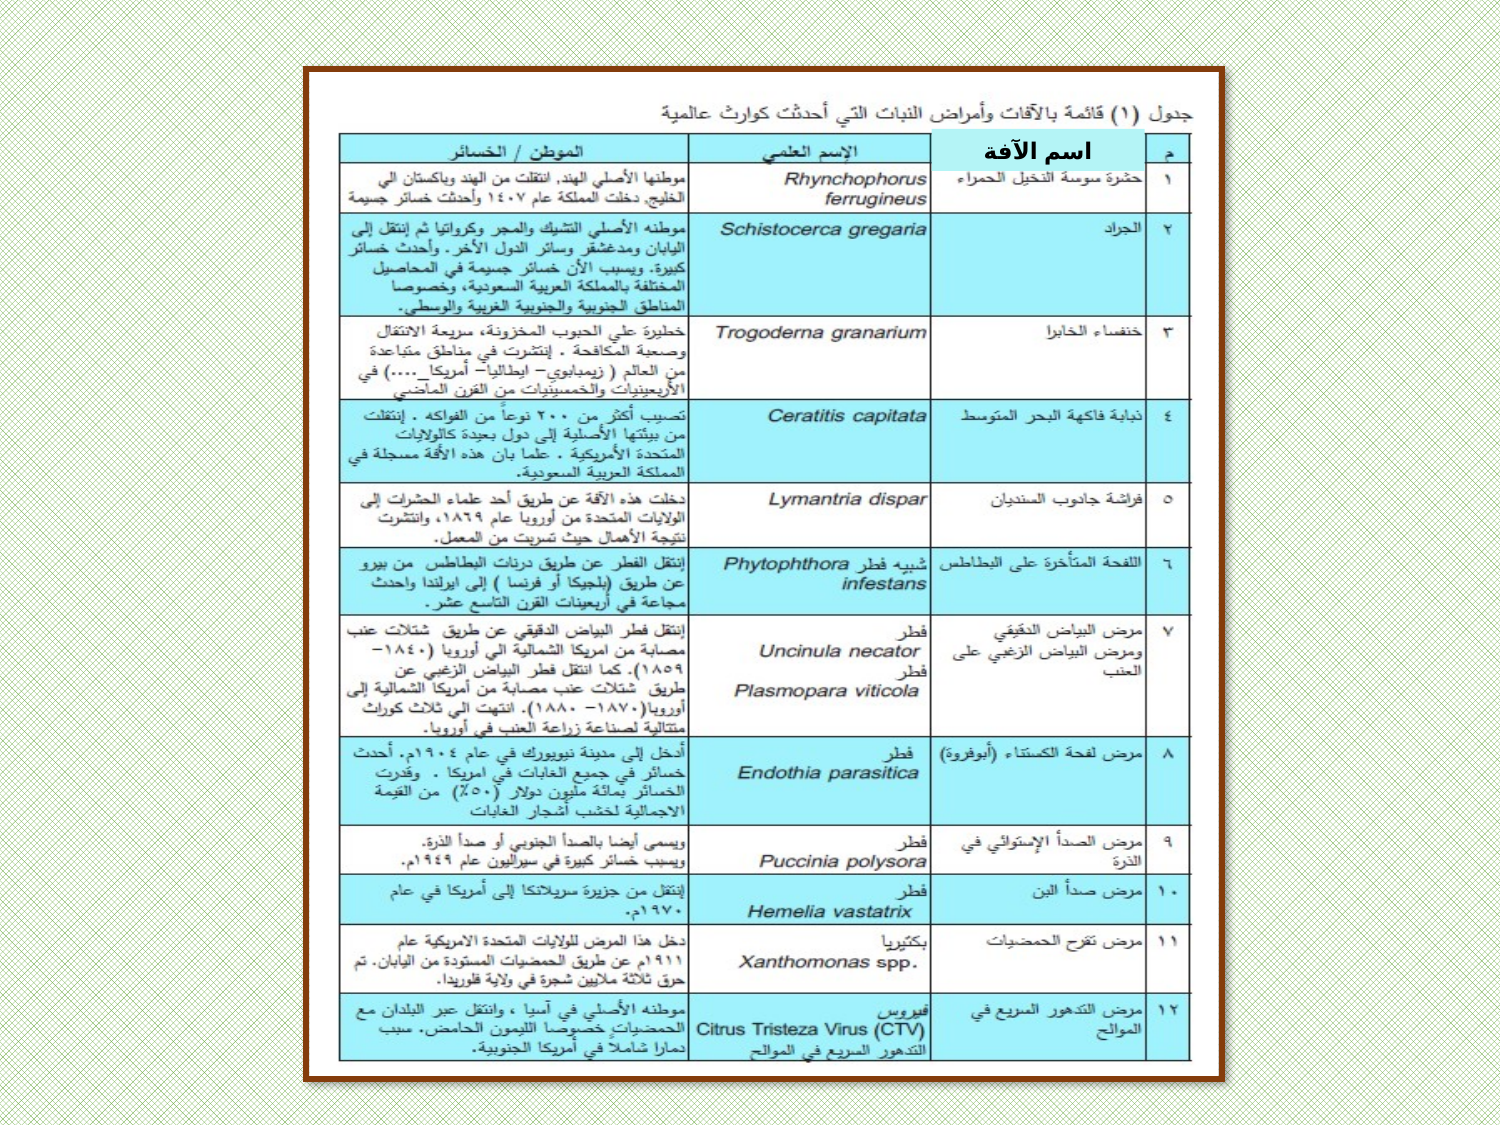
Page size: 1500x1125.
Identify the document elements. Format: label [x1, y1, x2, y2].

text_box [309, 71, 1219, 1076]
